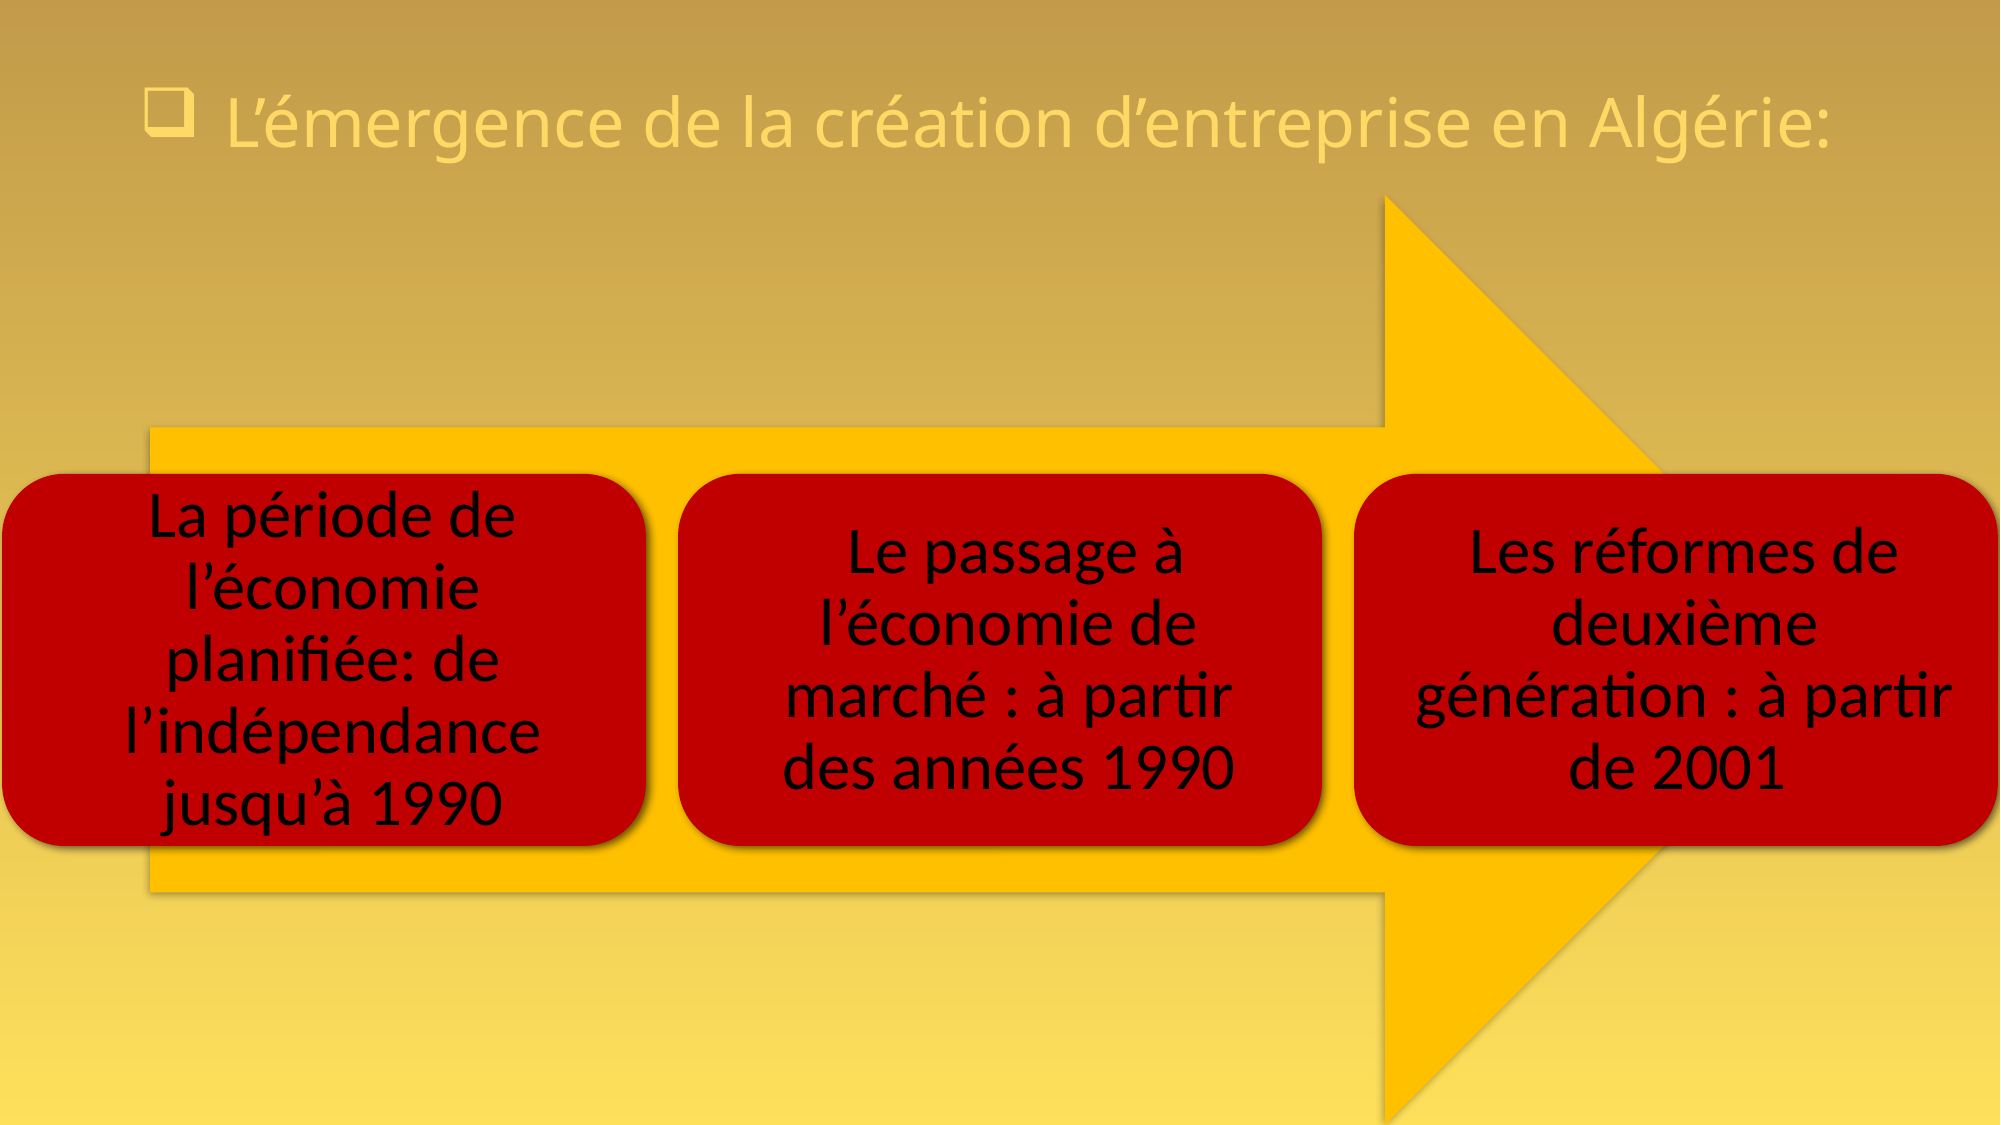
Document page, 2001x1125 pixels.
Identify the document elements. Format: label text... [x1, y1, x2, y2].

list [0, 194, 2000, 1125]
title L’émergence de la création d’entreprise en Algérie: [124, 55, 1850, 189]
